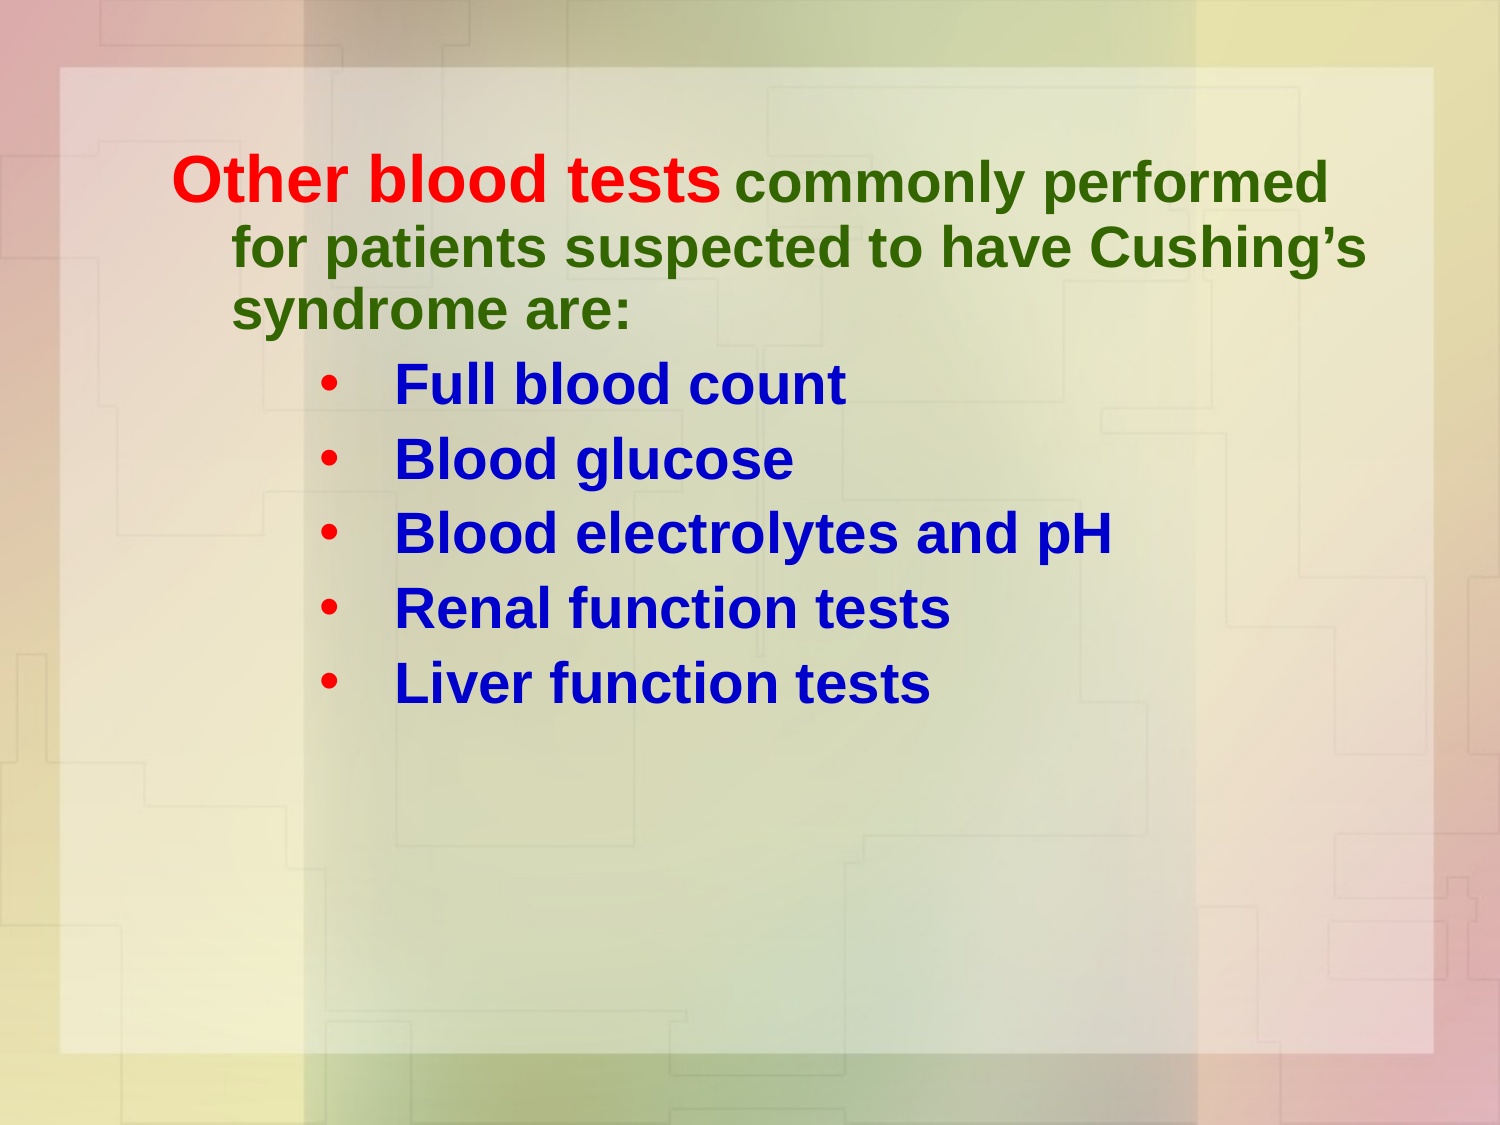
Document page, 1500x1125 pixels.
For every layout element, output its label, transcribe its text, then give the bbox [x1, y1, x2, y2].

list Other blood tests commonly performed for patients suspected to have Cushing’s syndrome are: Full blood count Blood glucose Blood electrolytes and pH Renal function tests Liver function tests [112, 137, 1436, 813]
picture [0, 0, 1500, 1125]
